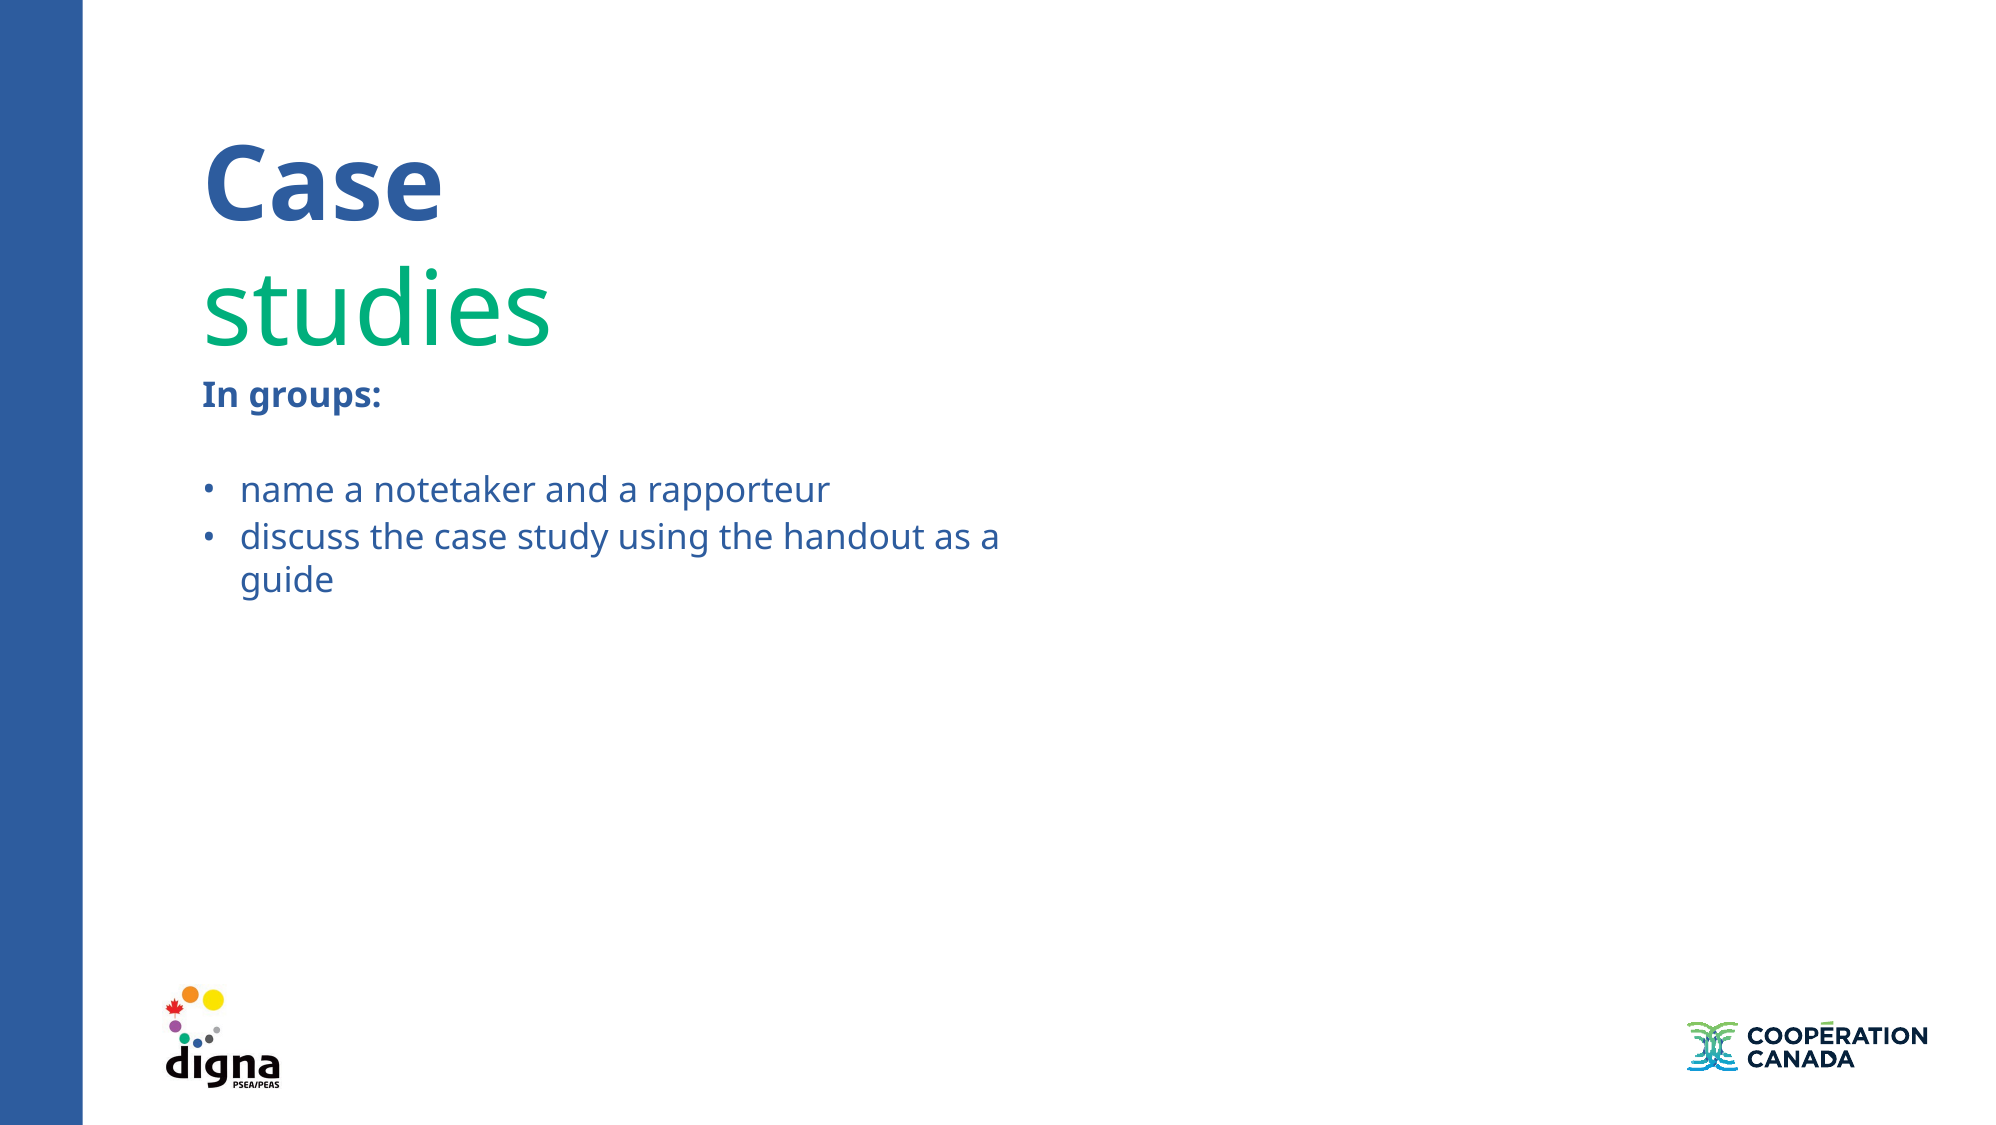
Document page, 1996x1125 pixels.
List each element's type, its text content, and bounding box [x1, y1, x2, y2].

title Case studies [200, 114, 823, 367]
text_box [1820, 1021, 1834, 1025]
text_box [1884, 1027, 1889, 1045]
text_box [1912, 1027, 1928, 1045]
text_box [1868, 1027, 1883, 1045]
text_box [1805, 1027, 1819, 1045]
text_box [1687, 1022, 1739, 1071]
text_box [1836, 1050, 1855, 1068]
text_box [1747, 1050, 1783, 1068]
text_box [1821, 1050, 1837, 1068]
text_box [1801, 1050, 1820, 1068]
text_box [1764, 1027, 1783, 1045]
text_box [1784, 1050, 1800, 1068]
picture [161, 984, 282, 1089]
text_box [1747, 1027, 1764, 1045]
text_box [1836, 1027, 1870, 1045]
text_box In groups: name a notetaker and a rapporteur discuss the case study using the handout as a guide [200, 369, 1073, 600]
text_box [1891, 1027, 1910, 1045]
text_box [1784, 1027, 1803, 1045]
text_box [1820, 1027, 1834, 1045]
